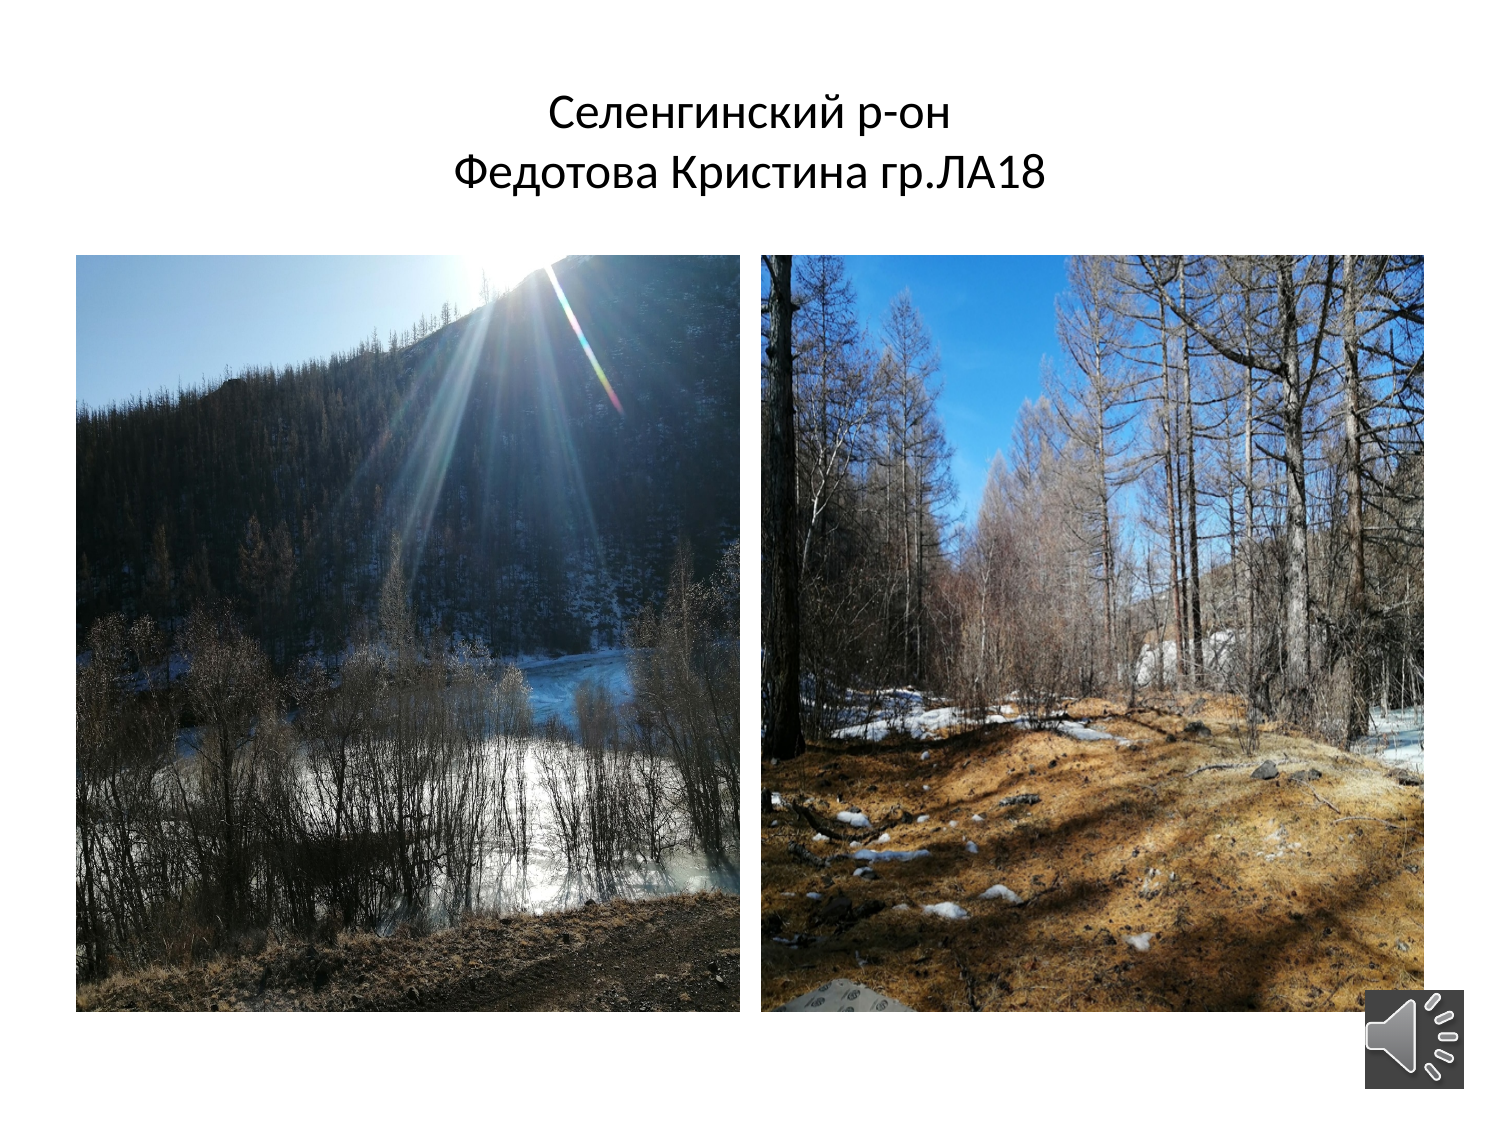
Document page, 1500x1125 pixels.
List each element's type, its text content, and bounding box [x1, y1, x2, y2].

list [76, 255, 740, 1012]
title Селенгинский р-он Федотова Кристина гр.ЛА18 [75, 45, 1425, 233]
picture [761, 255, 1465, 1090]
